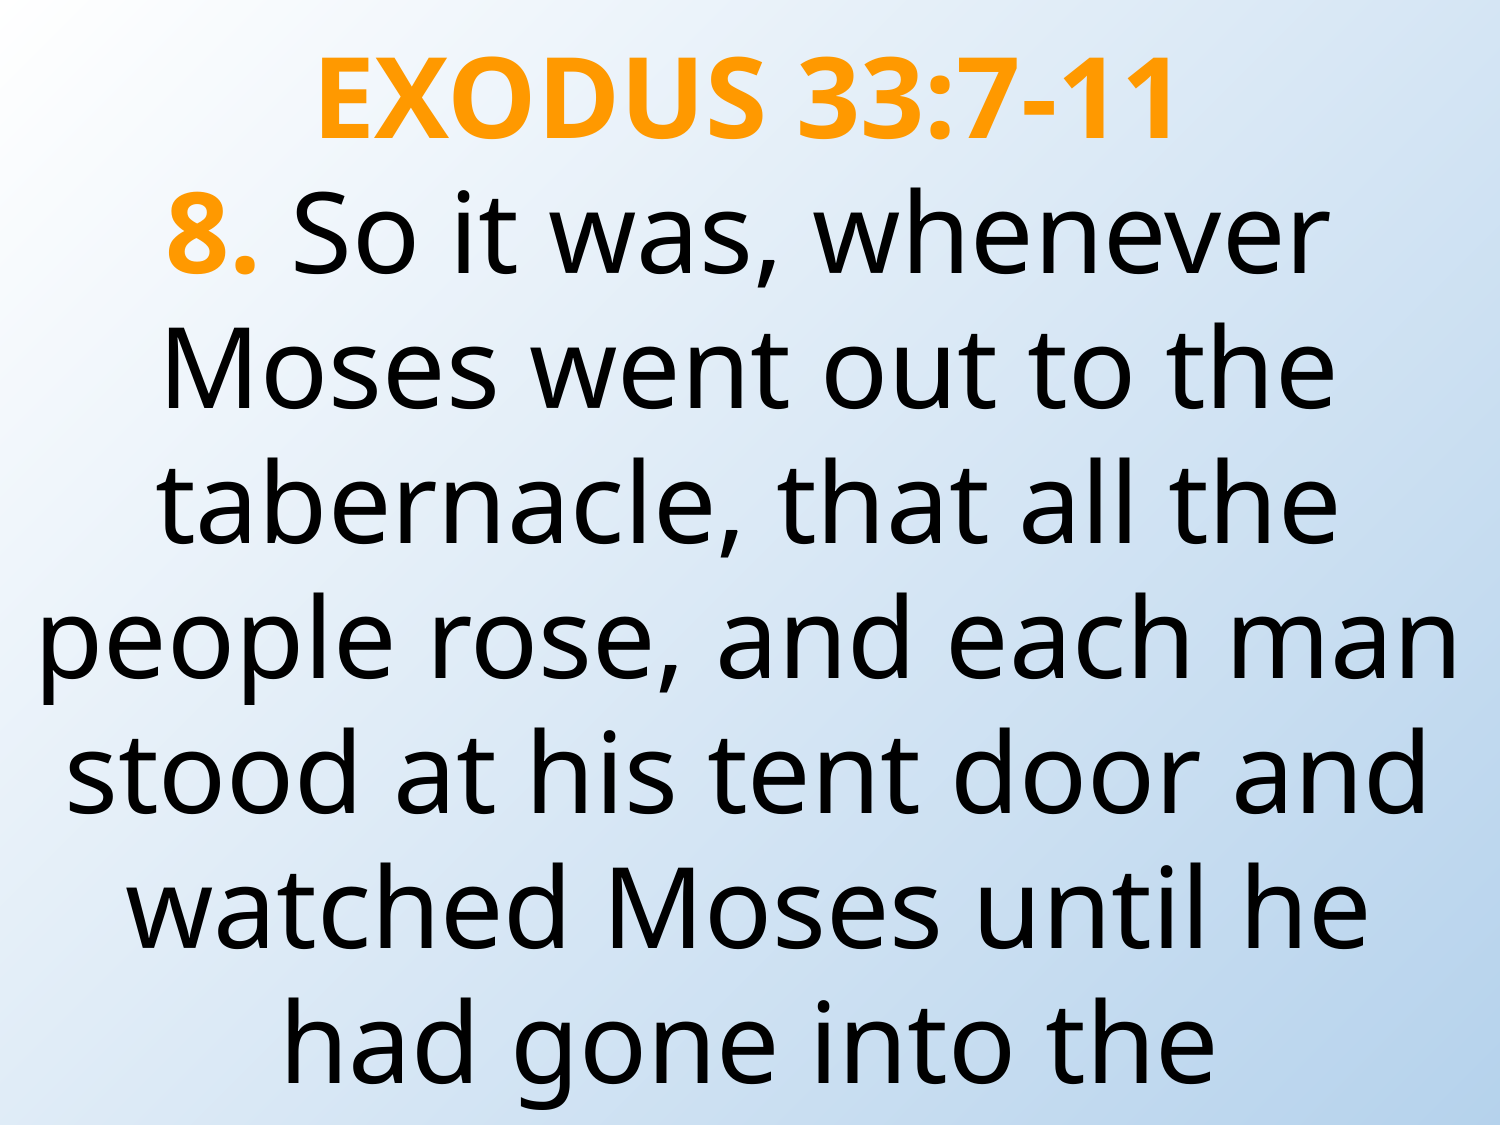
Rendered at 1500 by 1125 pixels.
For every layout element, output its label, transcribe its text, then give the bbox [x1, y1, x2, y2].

text_box EXODUS 33:7-11 8. So it was, whenever Moses went out to the tabernacle, that all the people rose, and each man stood at his tent door and watched Moses until he had gone into the tabernacle. [17, 18, 1481, 1125]
